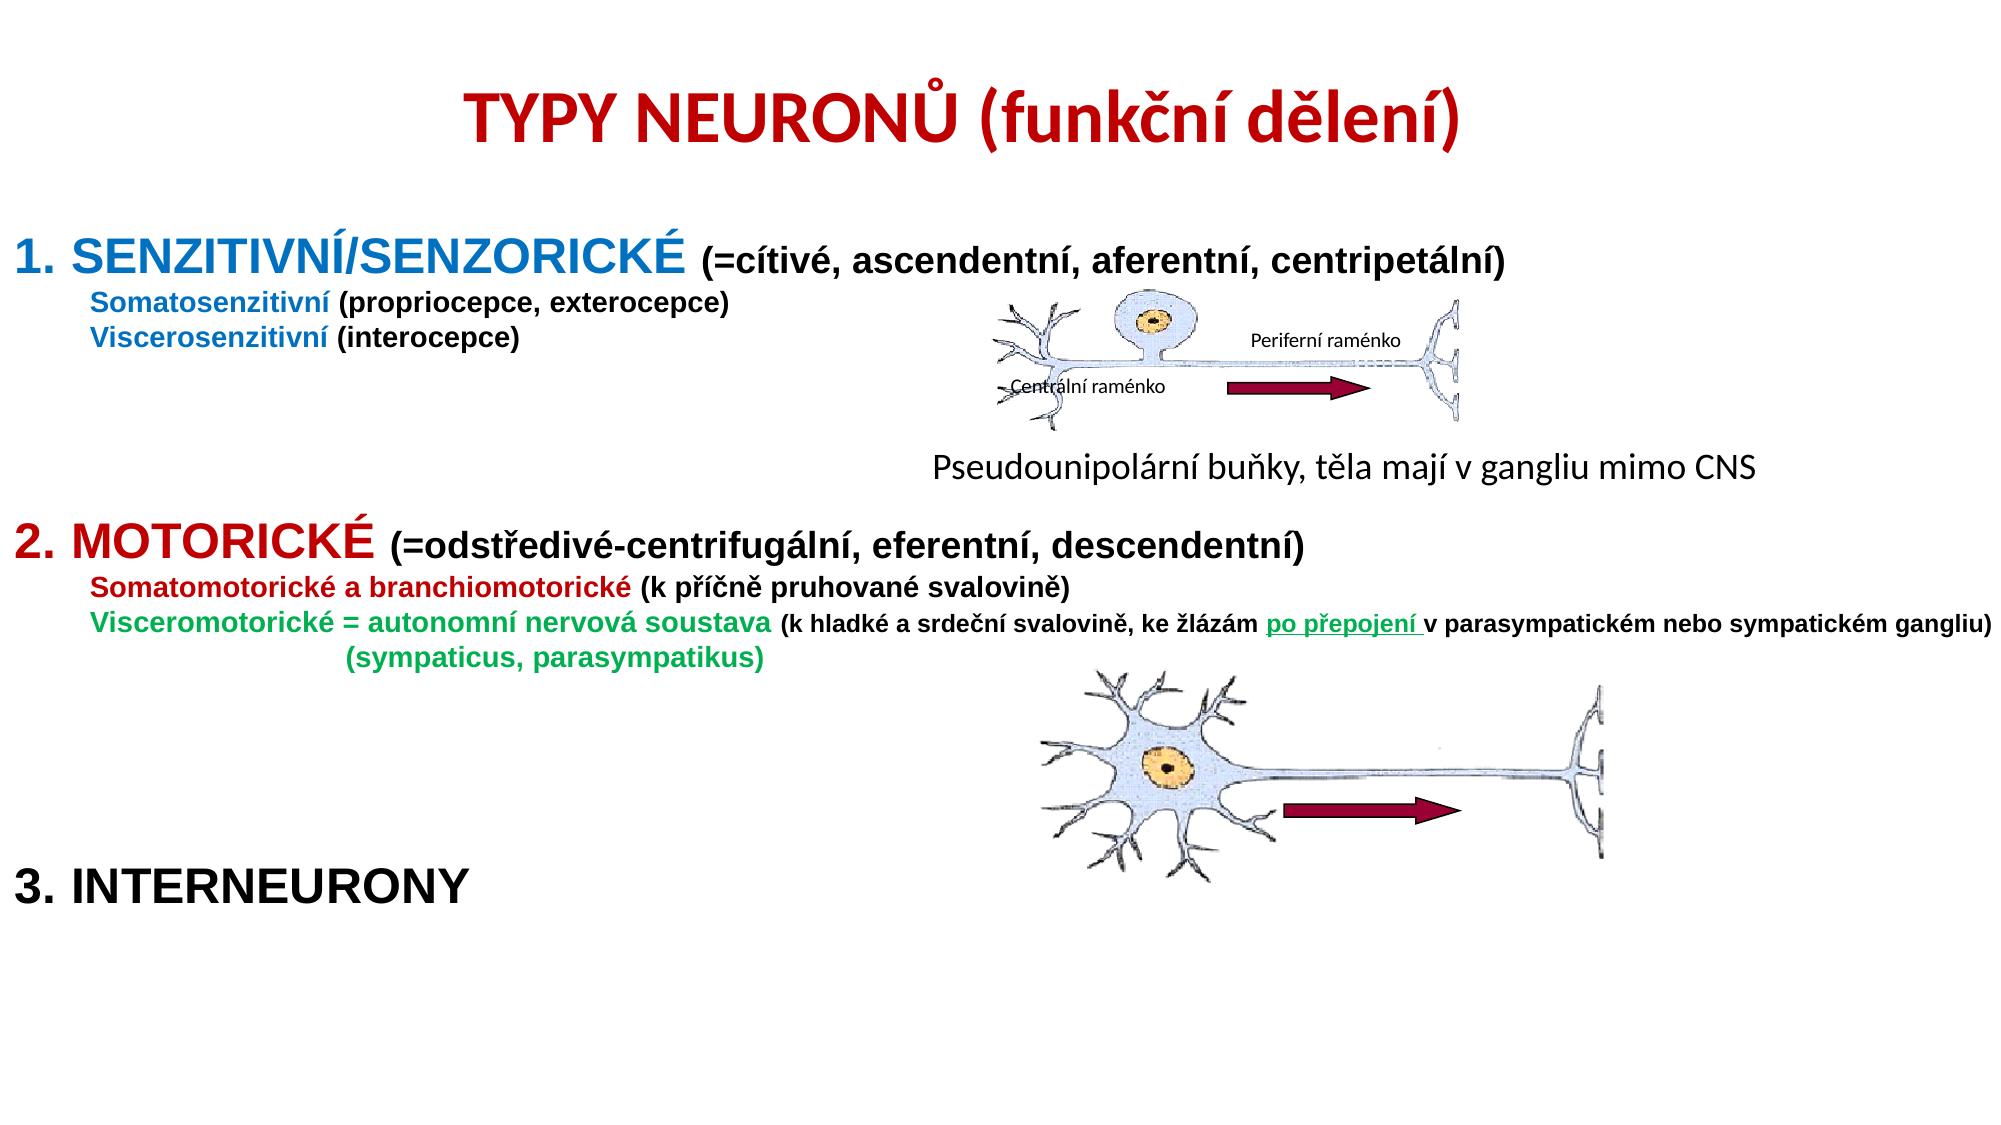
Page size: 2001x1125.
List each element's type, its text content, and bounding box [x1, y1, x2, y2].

text_box Pseudounipolární buňky, těla mají v gangliu mimo CNS [917, 434, 1773, 495]
text_box TYPY NEURONŮ (funkční dělení) [448, 60, 1479, 165]
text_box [986, 286, 1470, 437]
text_box SENZITIVNÍ/SENZORICKÉ (=cítivé, ascendentní, aferentní, centripetální) Somatosenzitivní (propriocepce, exterocepce) Viscerosenzitivní (interocepce) MOTORICKÉ (=odstředivé-centrifugální, eferentní, descendentní) Somatomotorické a branchiomotorické (k příčně pruhované svalovině) Visceromotorické = autonomní nervová soustava (k hladké a srdeční svalovině, ke žlázám po přepojení v parasympatickém nebo sympatickém gangliu) (sympaticus, parasympatikus) INTERNEURONY [0, 216, 2000, 966]
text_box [1030, 656, 1622, 888]
